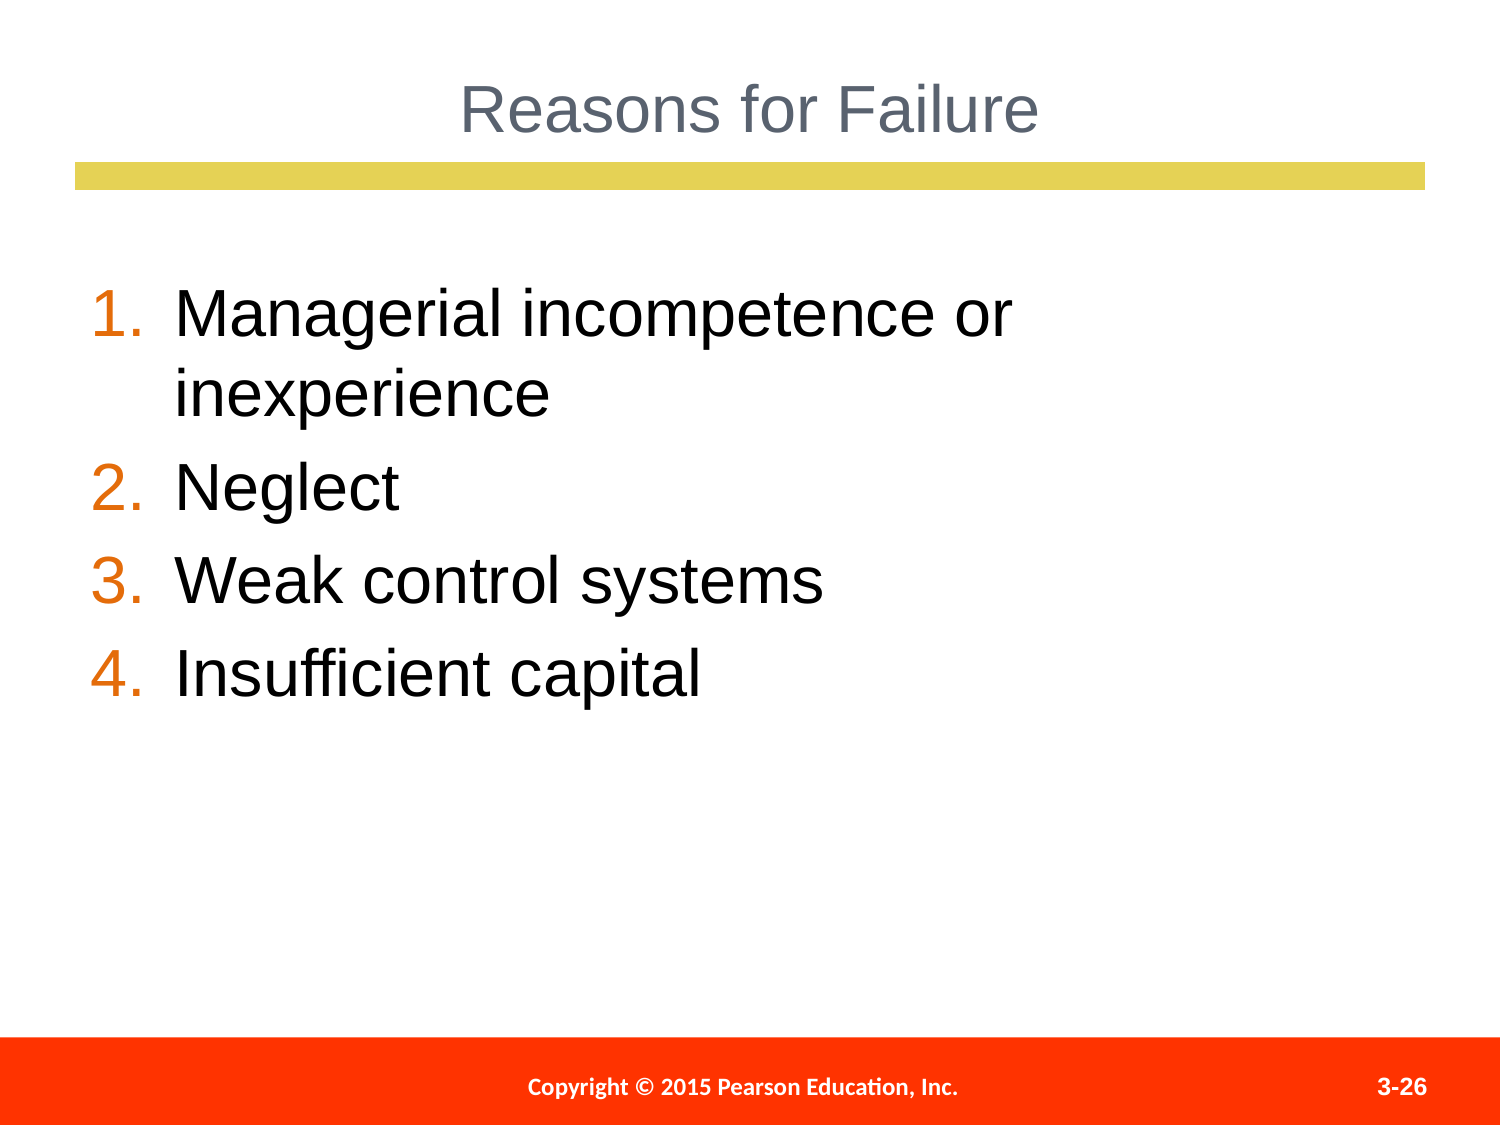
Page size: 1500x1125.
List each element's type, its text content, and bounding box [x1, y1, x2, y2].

list Managerial incompetence or inexperience Neglect Weak control systems Insufficient capital [74, 262, 1426, 1006]
title Reasons for Failure [74, 12, 1426, 201]
